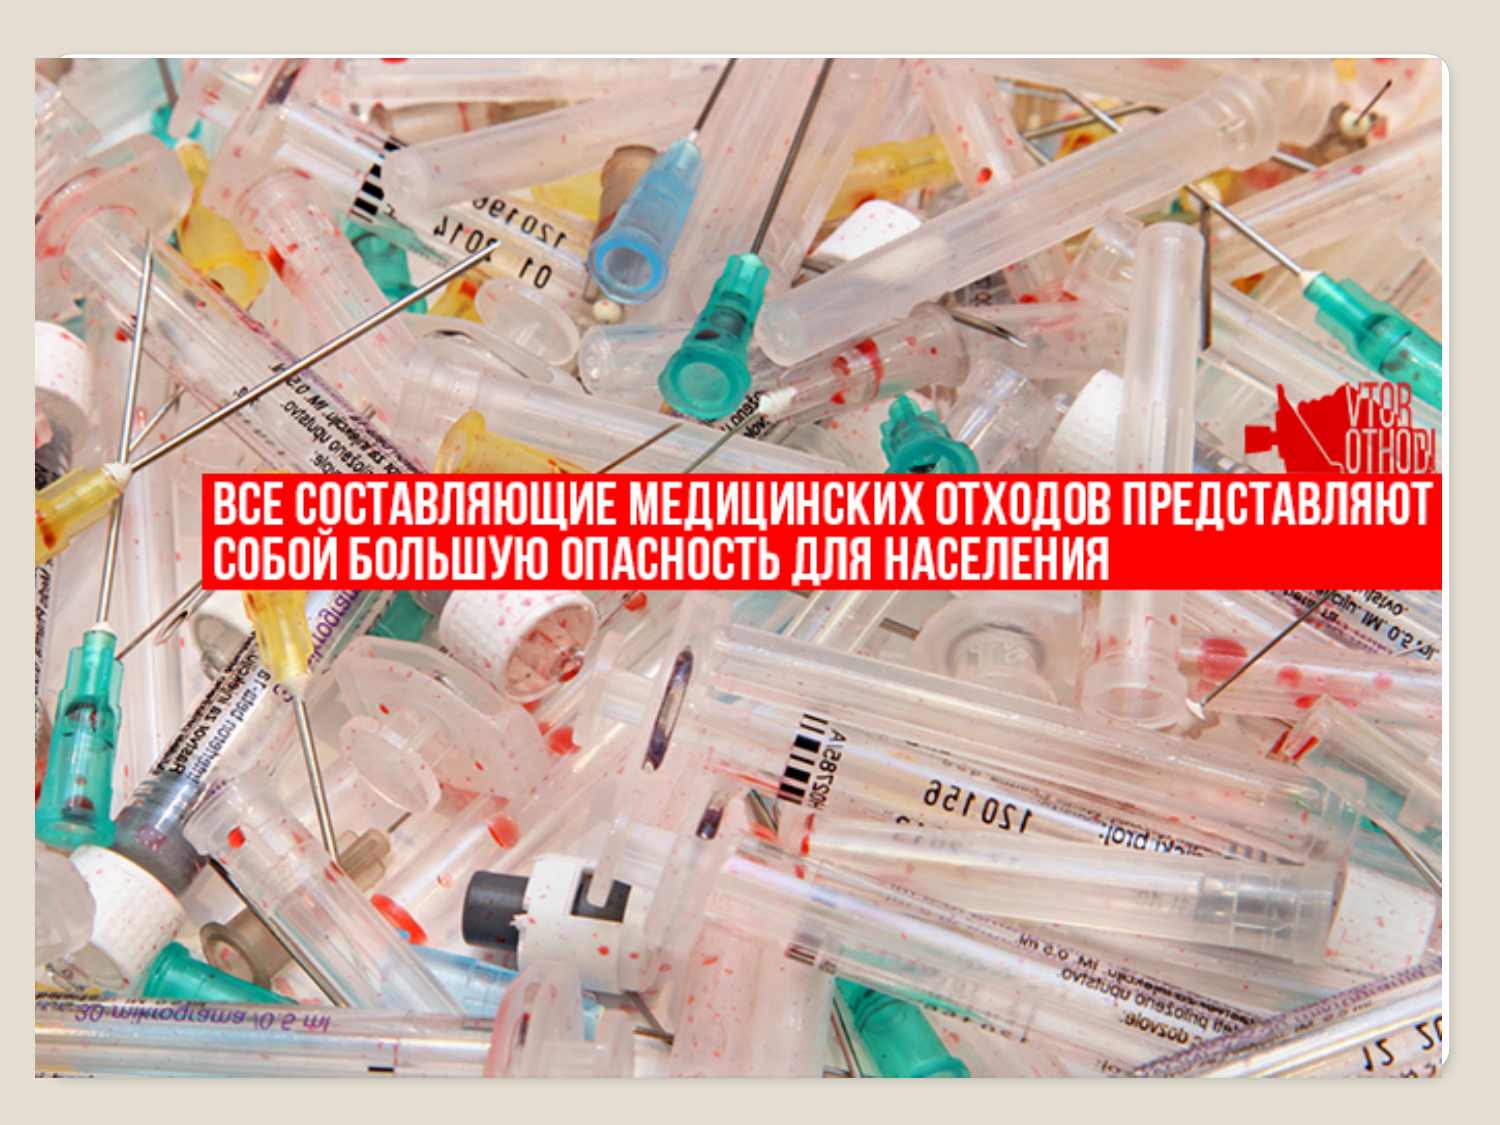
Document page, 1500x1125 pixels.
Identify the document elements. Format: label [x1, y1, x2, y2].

picture [34, 58, 1442, 1079]
